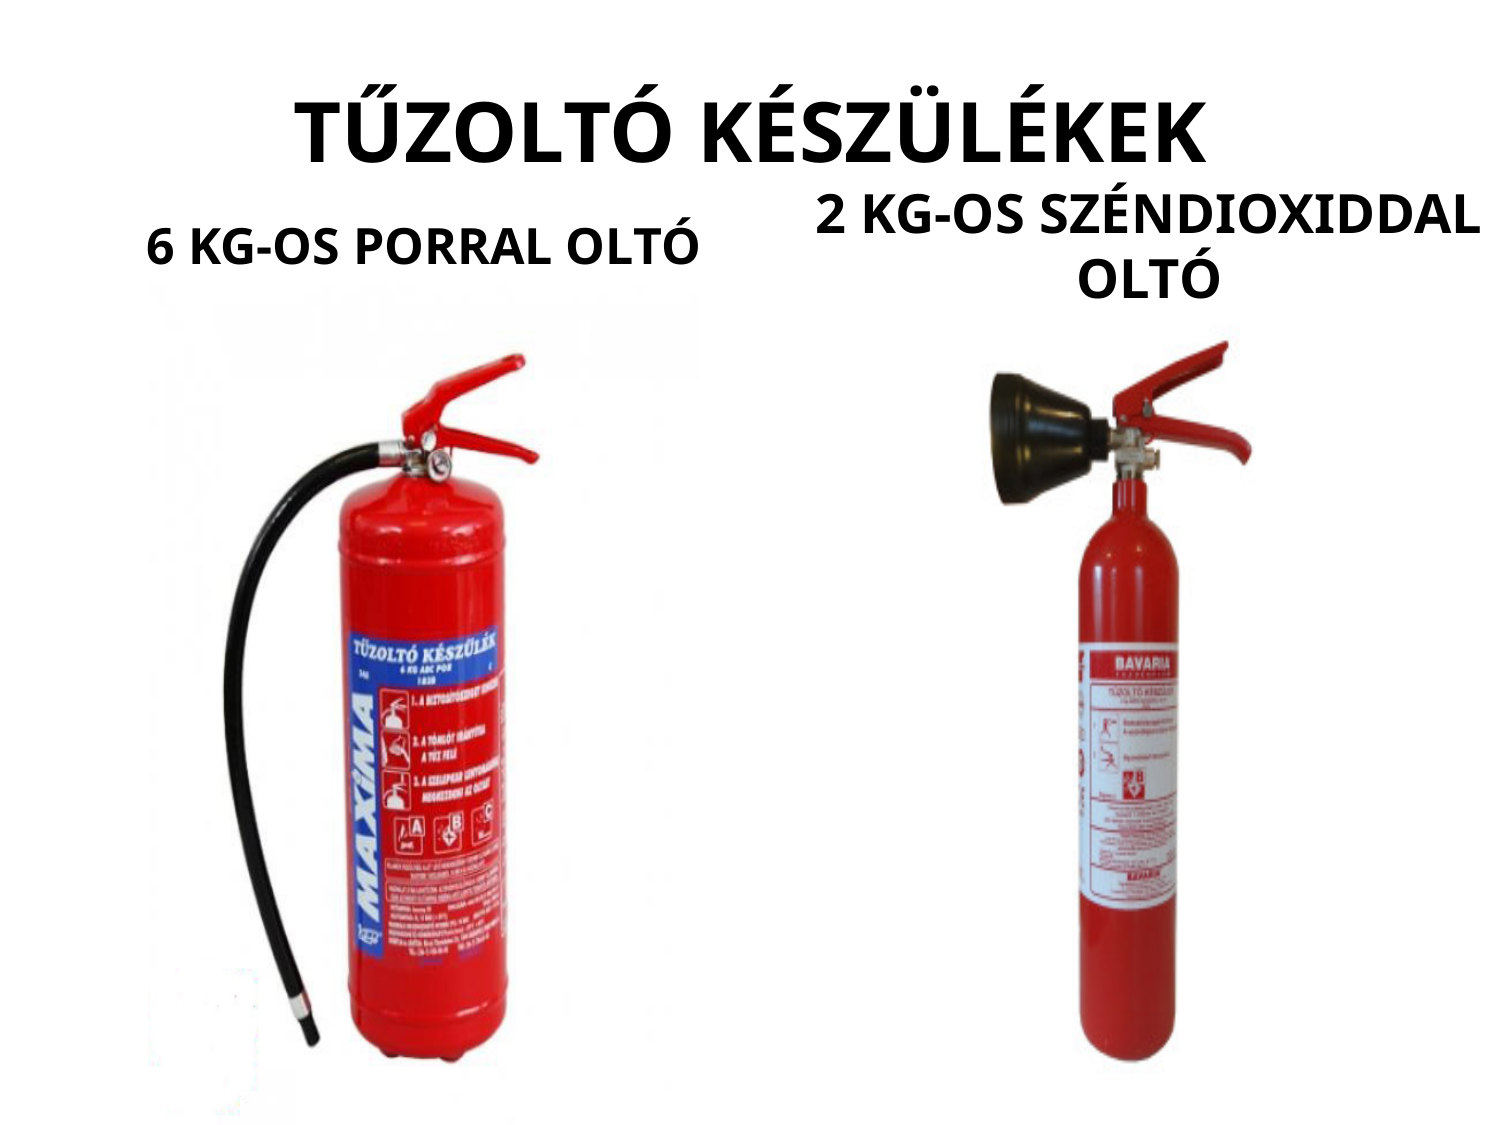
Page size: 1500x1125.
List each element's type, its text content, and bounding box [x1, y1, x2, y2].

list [147, 282, 700, 1125]
title TŰZOLTÓ KÉSZÜLÉKEK [103, 62, 1398, 196]
list 6 KG-OS PORRAL OLTÓ [126, 205, 721, 282]
list 2 KG-OS SZÉNDIOXIDDAL OLTÓ [798, 222, 1500, 317]
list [845, 323, 1416, 1084]
